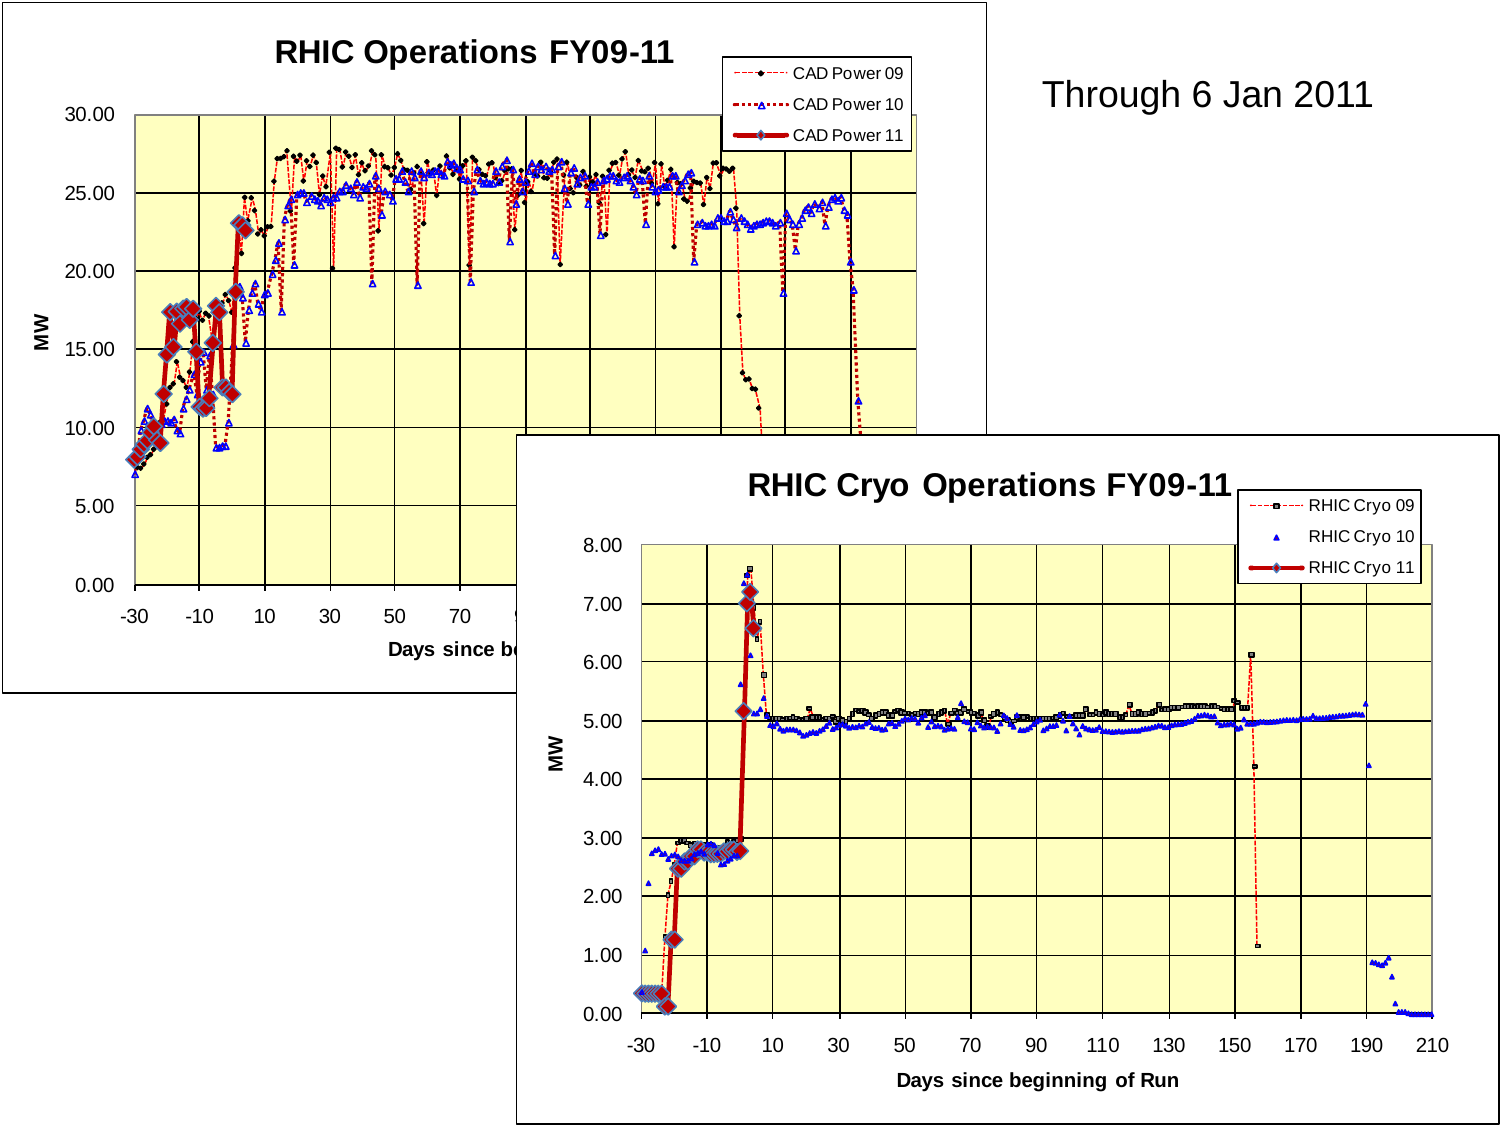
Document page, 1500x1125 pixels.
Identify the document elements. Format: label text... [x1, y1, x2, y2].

picture [0, 0, 1500, 1125]
text_box Through 6 Jan 2011 [1027, 62, 1389, 123]
